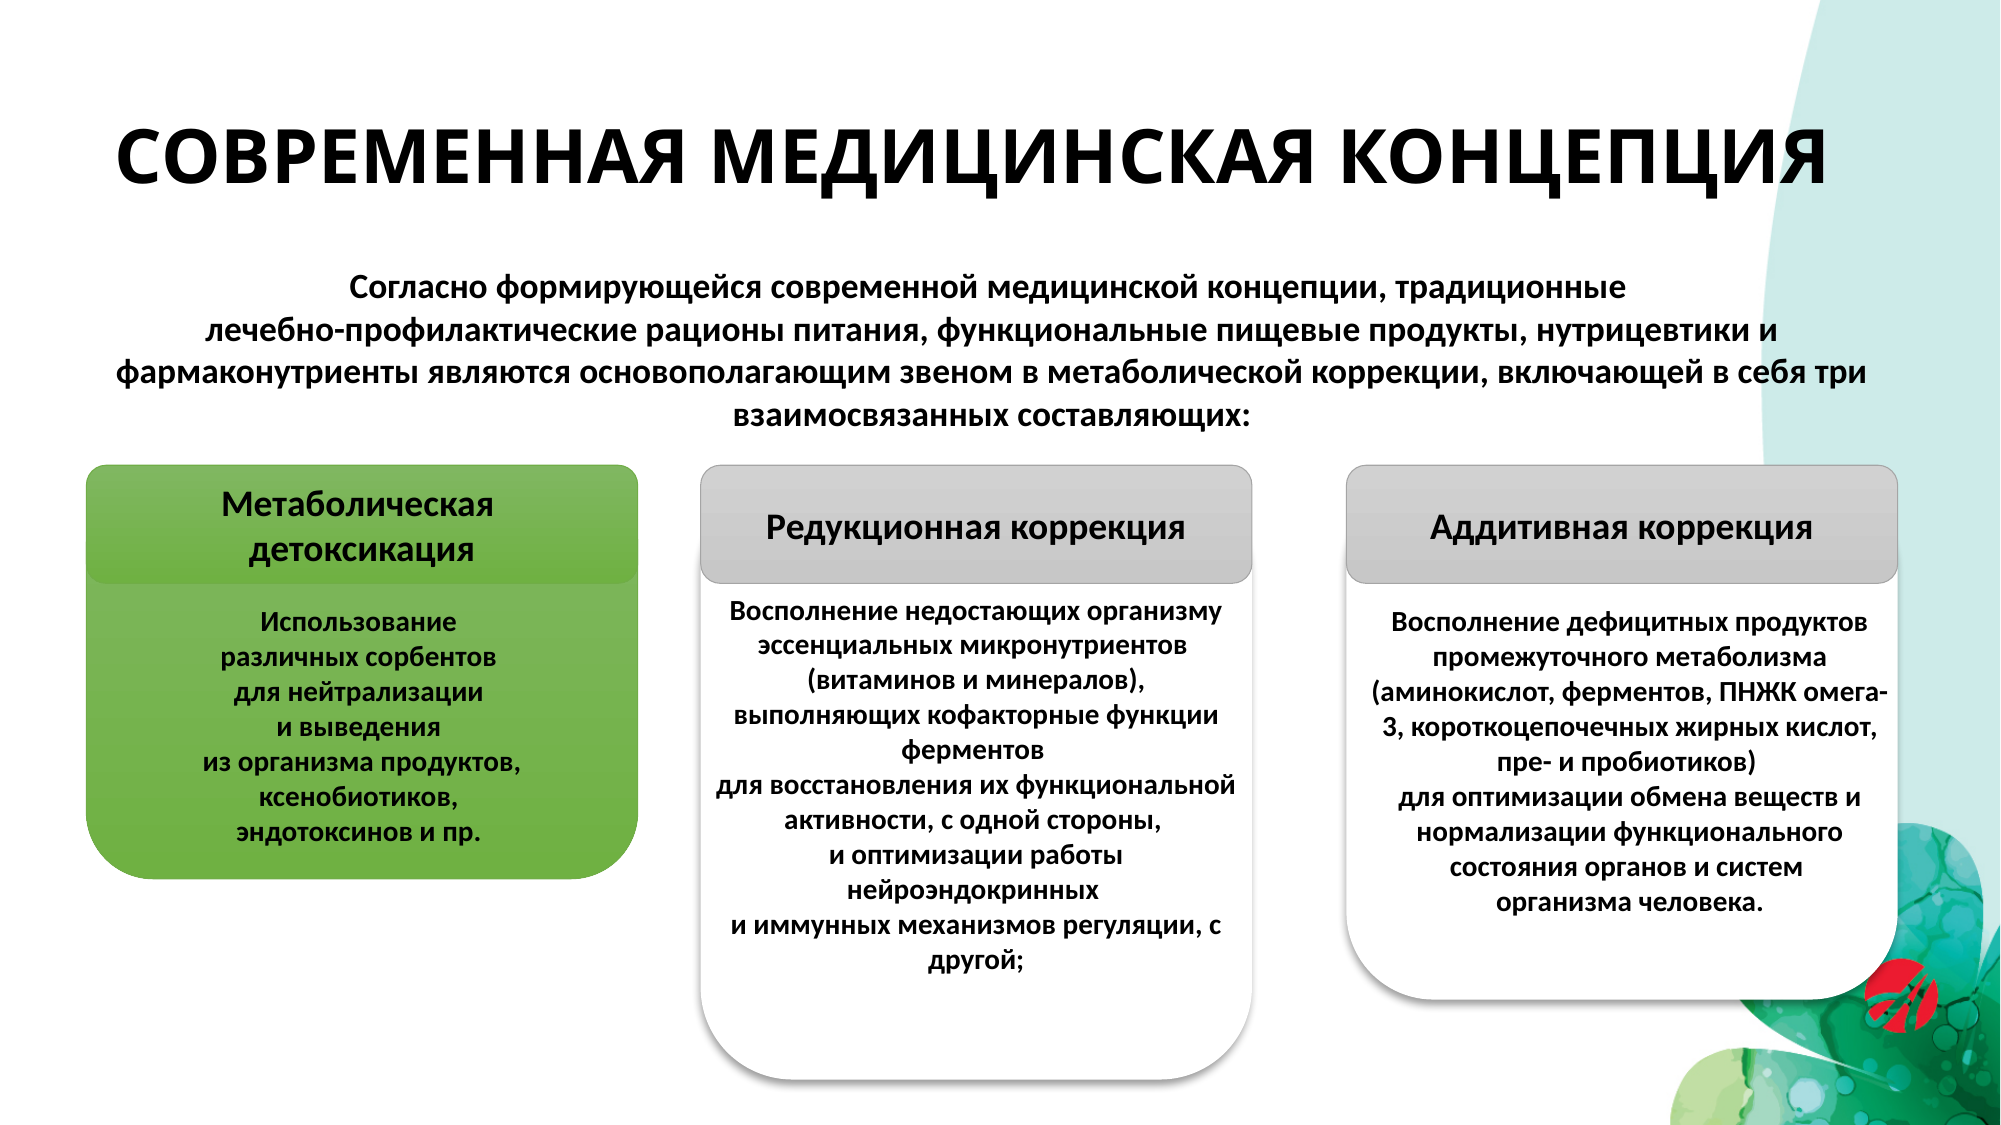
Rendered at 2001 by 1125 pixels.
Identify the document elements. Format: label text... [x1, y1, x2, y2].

title СОВРЕМЕННАЯ МЕДИЦИНСКАЯ КОНЦЕПЦИЯ [99, 65, 1900, 254]
text_box Использование различных сорбентов для нейтрализации и выведения из организма продуктов, ксенобиотиков, эндотоксинов и пр. [86, 595, 638, 855]
text_box Восполнение недостающих организму эссенциальных микронутриентов (витаминов и минералов), выполняющих кофакторные функции ферментов для восстановления их функциональной активности, с одной стороны, и оптимизации работы нейроэндокринных и иммунных механизмов регуляции, с другой; [700, 583, 1252, 983]
text_box Метаболическая детоксикация [85, 464, 639, 584]
text_box [1346, 925, 1898, 1001]
text_box Редукционная коррекция [700, 464, 1253, 584]
text_box Аддитивная коррекция [1345, 464, 1899, 584]
text_box Восполнение дефицитных продуктов промежуточного метаболизма (аминокислот, ферментов, ПНЖК омега-3, короткоцепочечных жирных кислот, пре- и пробиотиков) для оптимизации обмена веществ и нормализации функционального состояния органов и систем организма человека. [1346, 595, 1914, 925]
text_box Согласно формирующейся современной медицинской концепции, традиционные лечебно-профилактические рационы питания, функциональные пищевые продукты, нутрицевтики и фармаконутриенты являются основополагающим звеном в метаболической коррекции, включающей в себя три взаимосвязанных составляющих: [70, 255, 1914, 441]
text_box [1345, 565, 1899, 923]
picture [0, 0, 2001, 1125]
text_box [699, 561, 1253, 1081]
text_box [101, 855, 623, 880]
text_box [85, 565, 639, 817]
